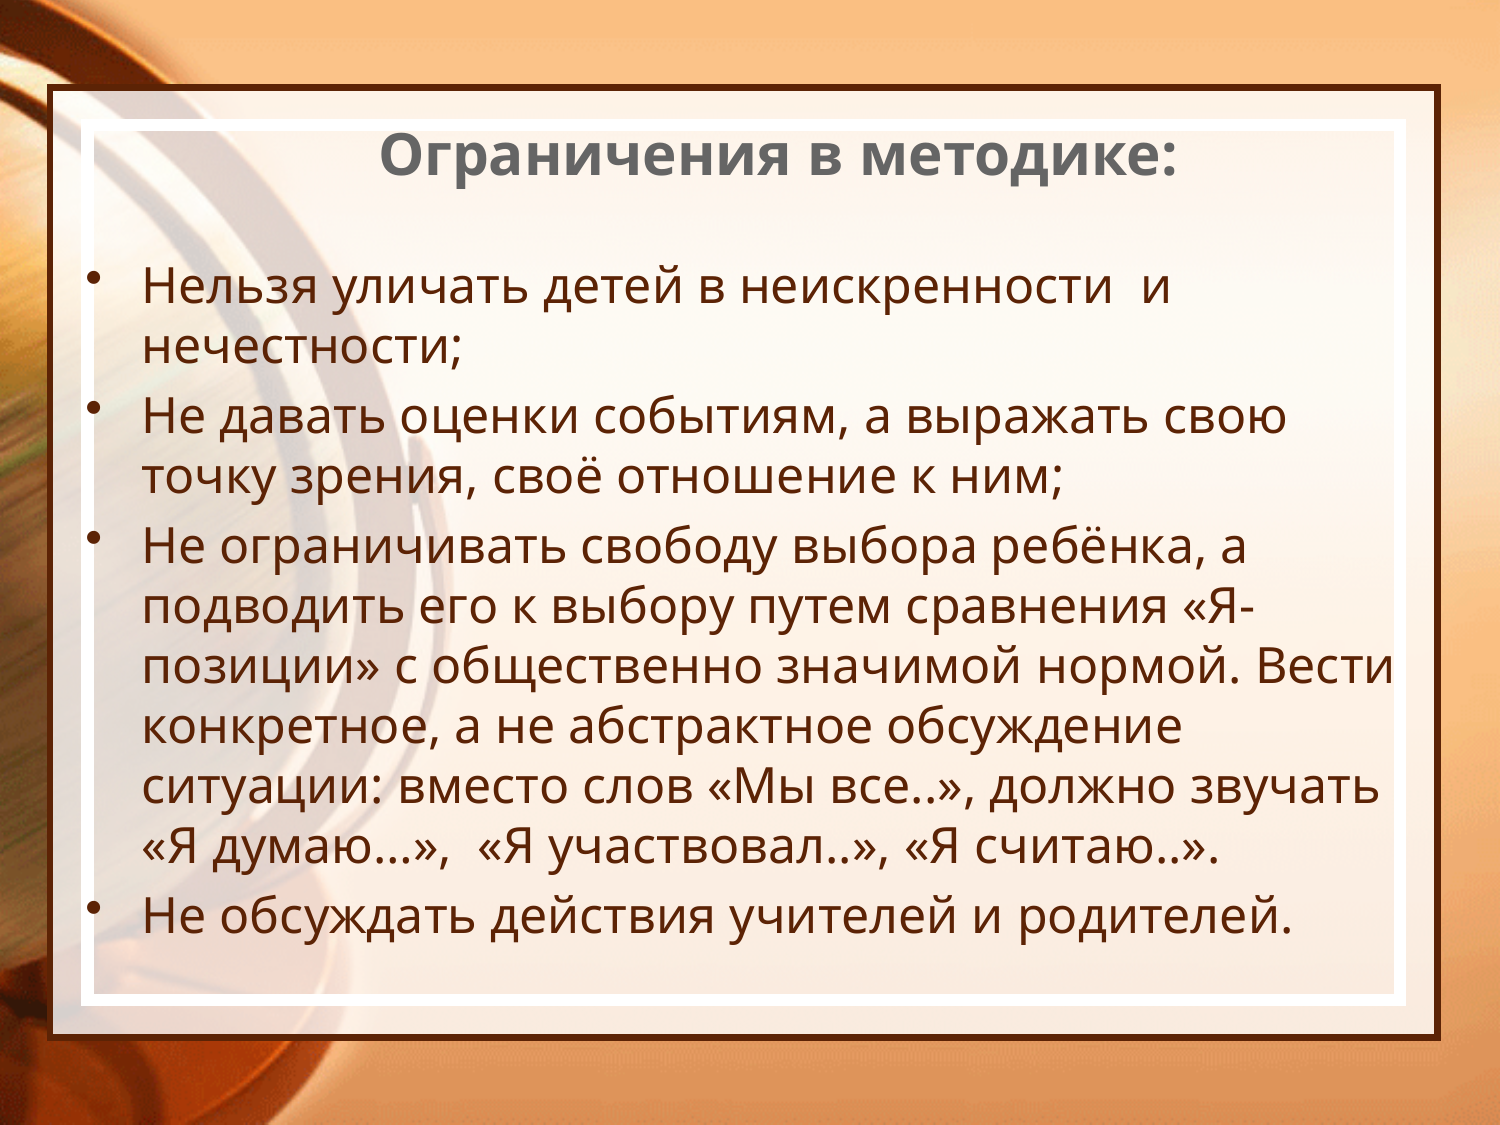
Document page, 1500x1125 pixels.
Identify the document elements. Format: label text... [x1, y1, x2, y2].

title Ограничения в методике: [140, 140, 1416, 235]
picture [0, 0, 1500, 1125]
list Нельзя уличать детей в неискренности и нечестности; Не давать оценки событиям, а выражать свою точку зрения, своё отношение к ним; Не ограничивать свободу выбора ребёнка, а подводить его к выбору путем сравнения «Я-позиции» с общественно значимой нормой. Вести конкретное, а не абстрактное обсуждение ситуации: вместо слов «Мы все..», должно звучать «Я думаю…», «Я участвовал..», «Я считаю..». Не обсуждать действия учителей и родителей. [70, 245, 1430, 976]
